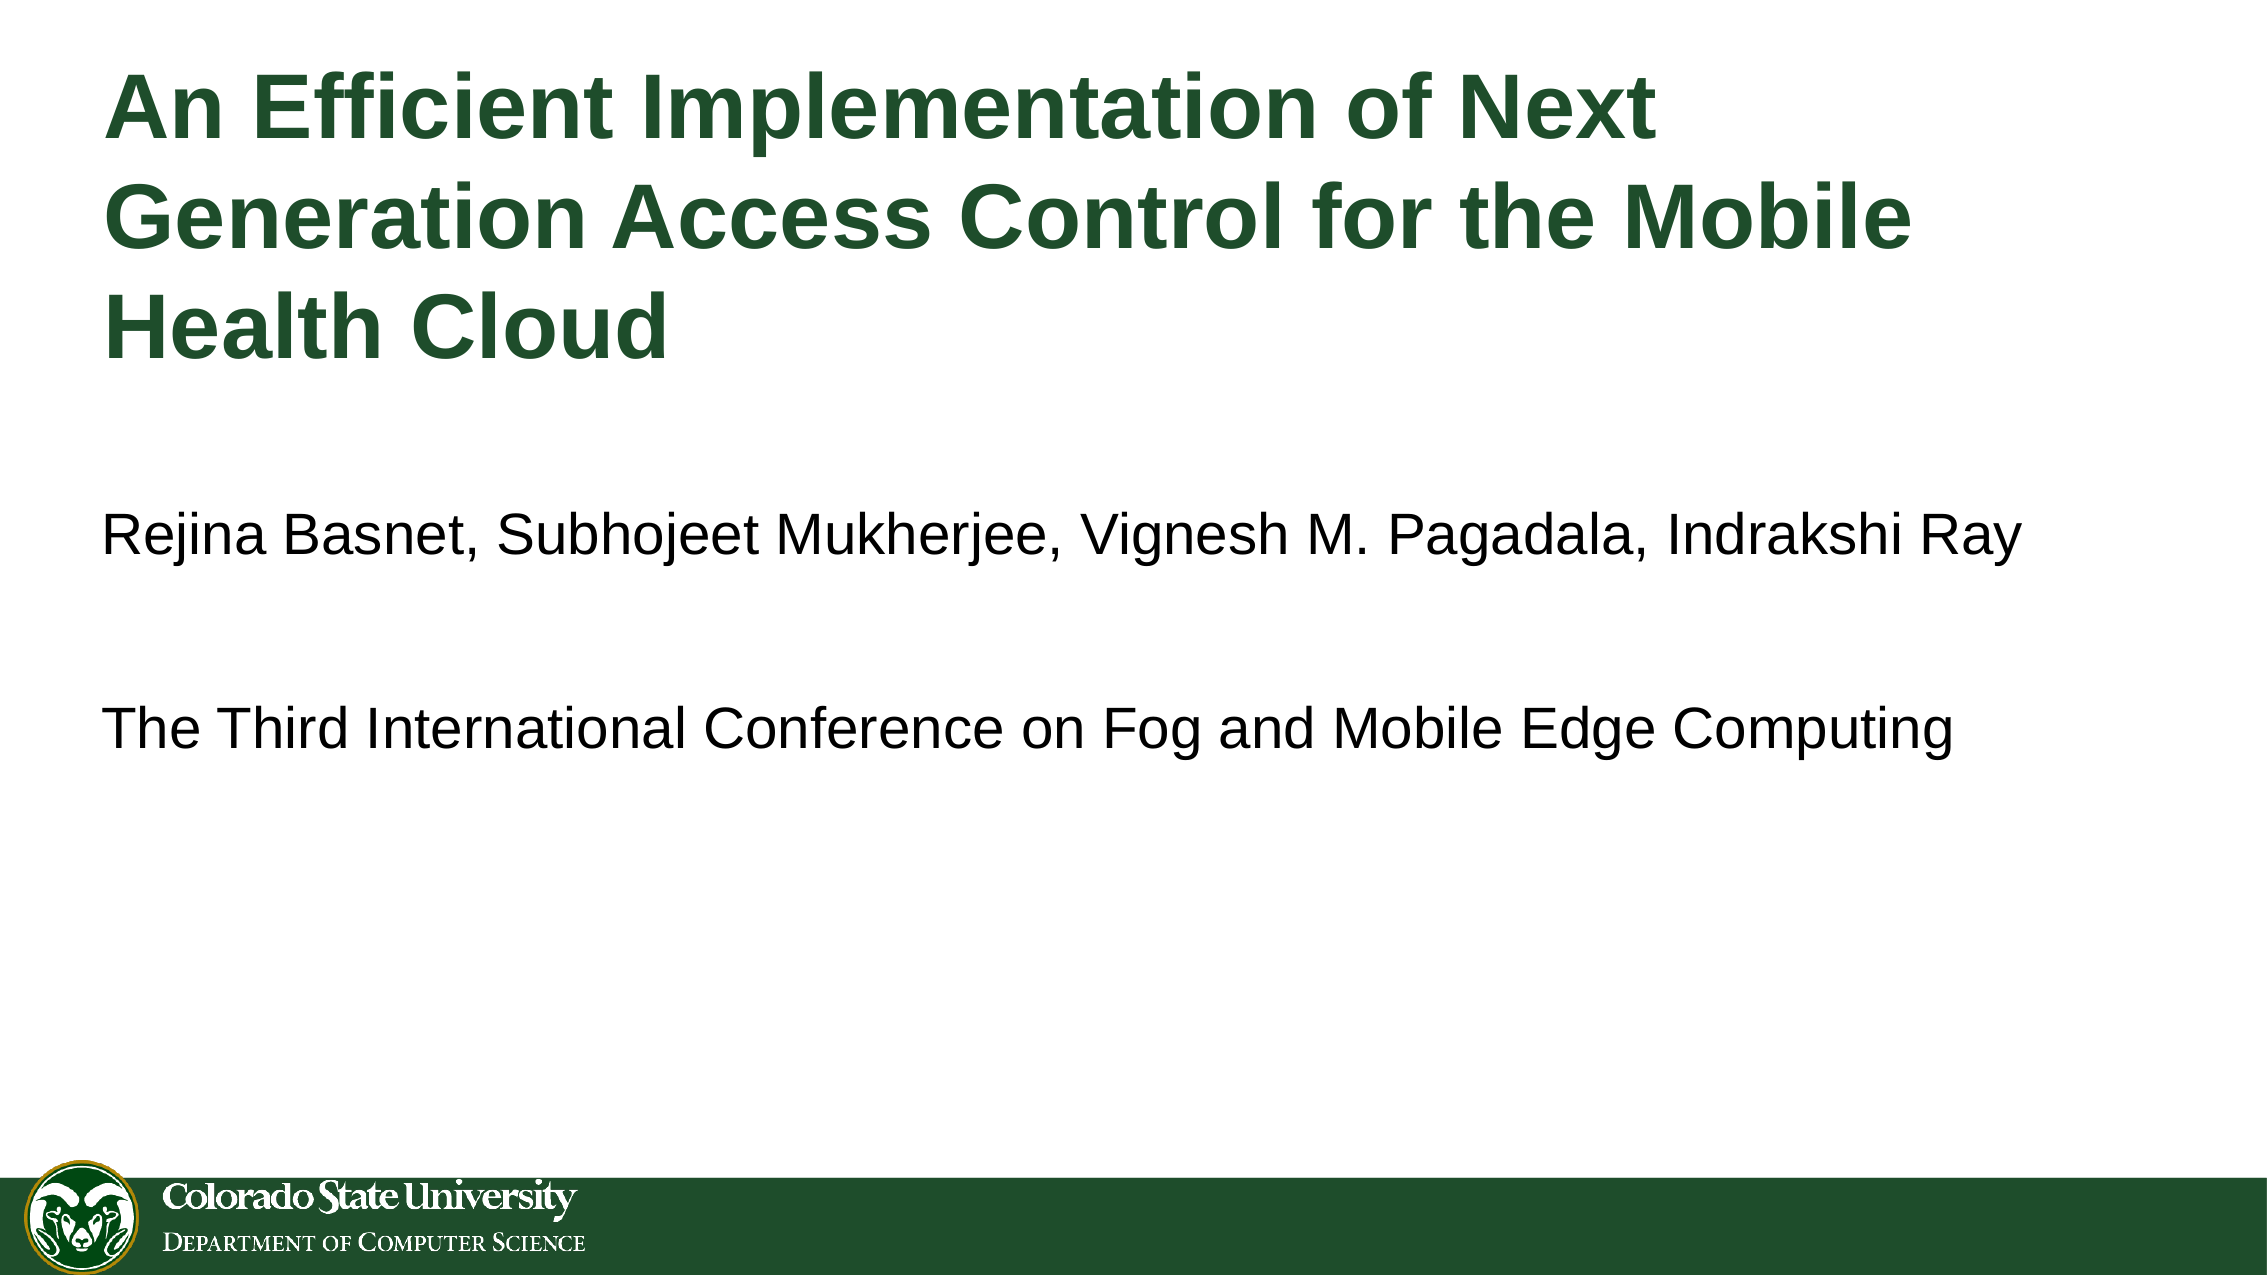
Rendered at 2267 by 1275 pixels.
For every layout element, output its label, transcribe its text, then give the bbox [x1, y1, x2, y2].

list Rejina Basnet, Subhojeet Mukherjee, Vignesh M. Pagadala, Indrakshi Ray The Third International Conference on Fog and Mobile Edge Computing [67, 467, 2267, 792]
title An Efficient Implementation of Next Generation Access Control for the Mobile Health Cloud [88, 225, 2150, 393]
picture [24, 1160, 585, 1275]
